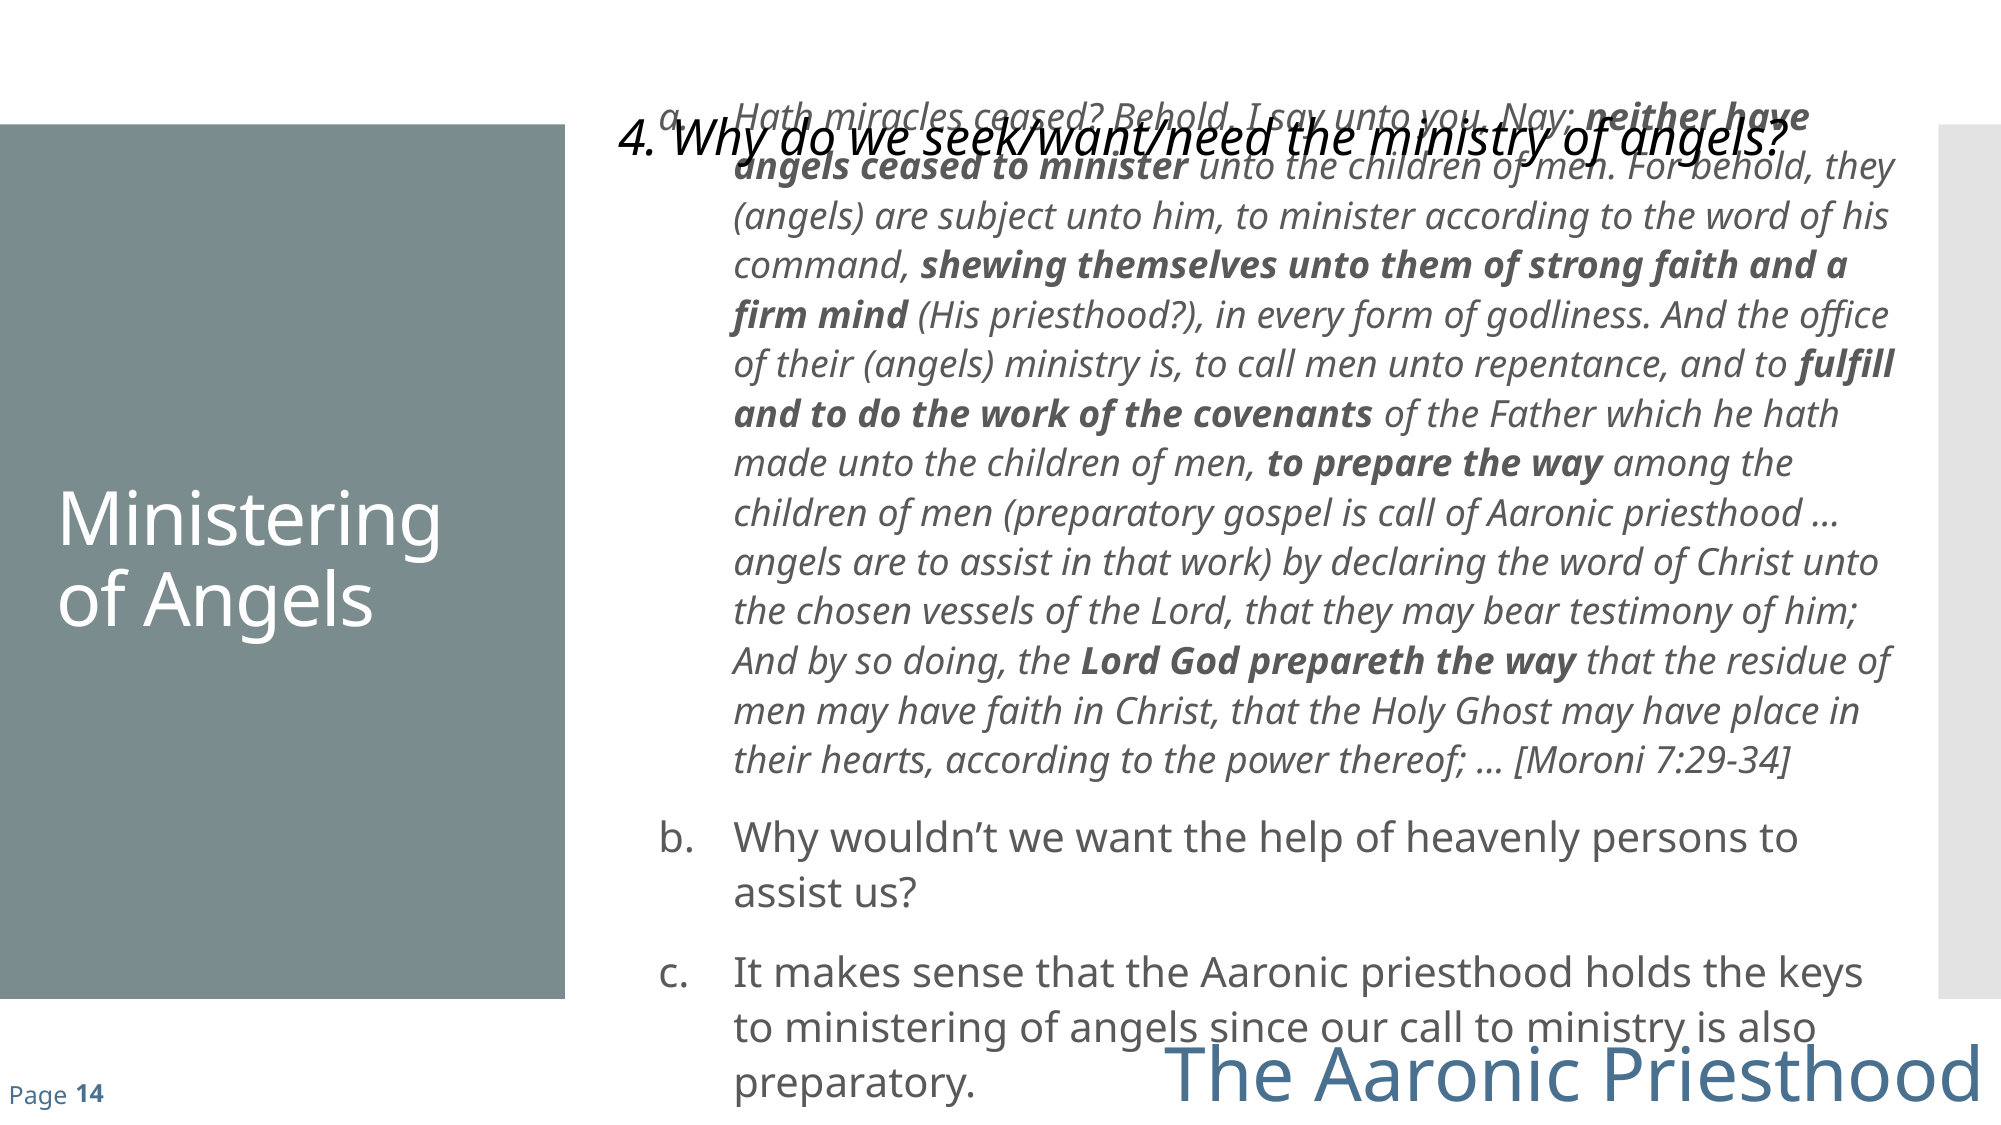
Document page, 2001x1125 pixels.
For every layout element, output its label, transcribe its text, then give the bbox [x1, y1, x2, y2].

list Hath miracles ceased? Behold, I say unto you, Nay; neither have angels ceased to minister unto the children of men. For behold, they (angels) are subject unto him, to minister according to the word of his command, shewing themselves unto them of strong faith and a firm mind (His priesthood?), in every form of godliness. And the office of their (angels) ministry is, to call men unto repentance, and to fulfill and to do the work of the covenants of the Father which he hath made unto the children of men, to prepare the way among the children of men (preparatory gospel is call of Aaronic priesthood ... angels are to assist in that work) by declaring the word of Christ unto the chosen vessels of the Lord, that they may bear testimony of him; And by so doing, the Lord God prepareth the way that the residue of men may have faith in Christ, that the Holy Ghost may have place in their hearts, according to the power thereof; ... [Moroni 7:29-34] Why wouldn’t we want the help of heavenly persons to assist us? It makes sense that the Aaronic priesthood holds the keys to ministering of angels since our call to ministry is also preparatory. [643, 135, 1923, 1059]
text_box 4. Why do we seek/want/need the ministry of angels? [603, 98, 1803, 173]
title Ministering of Angels [41, 184, 525, 940]
